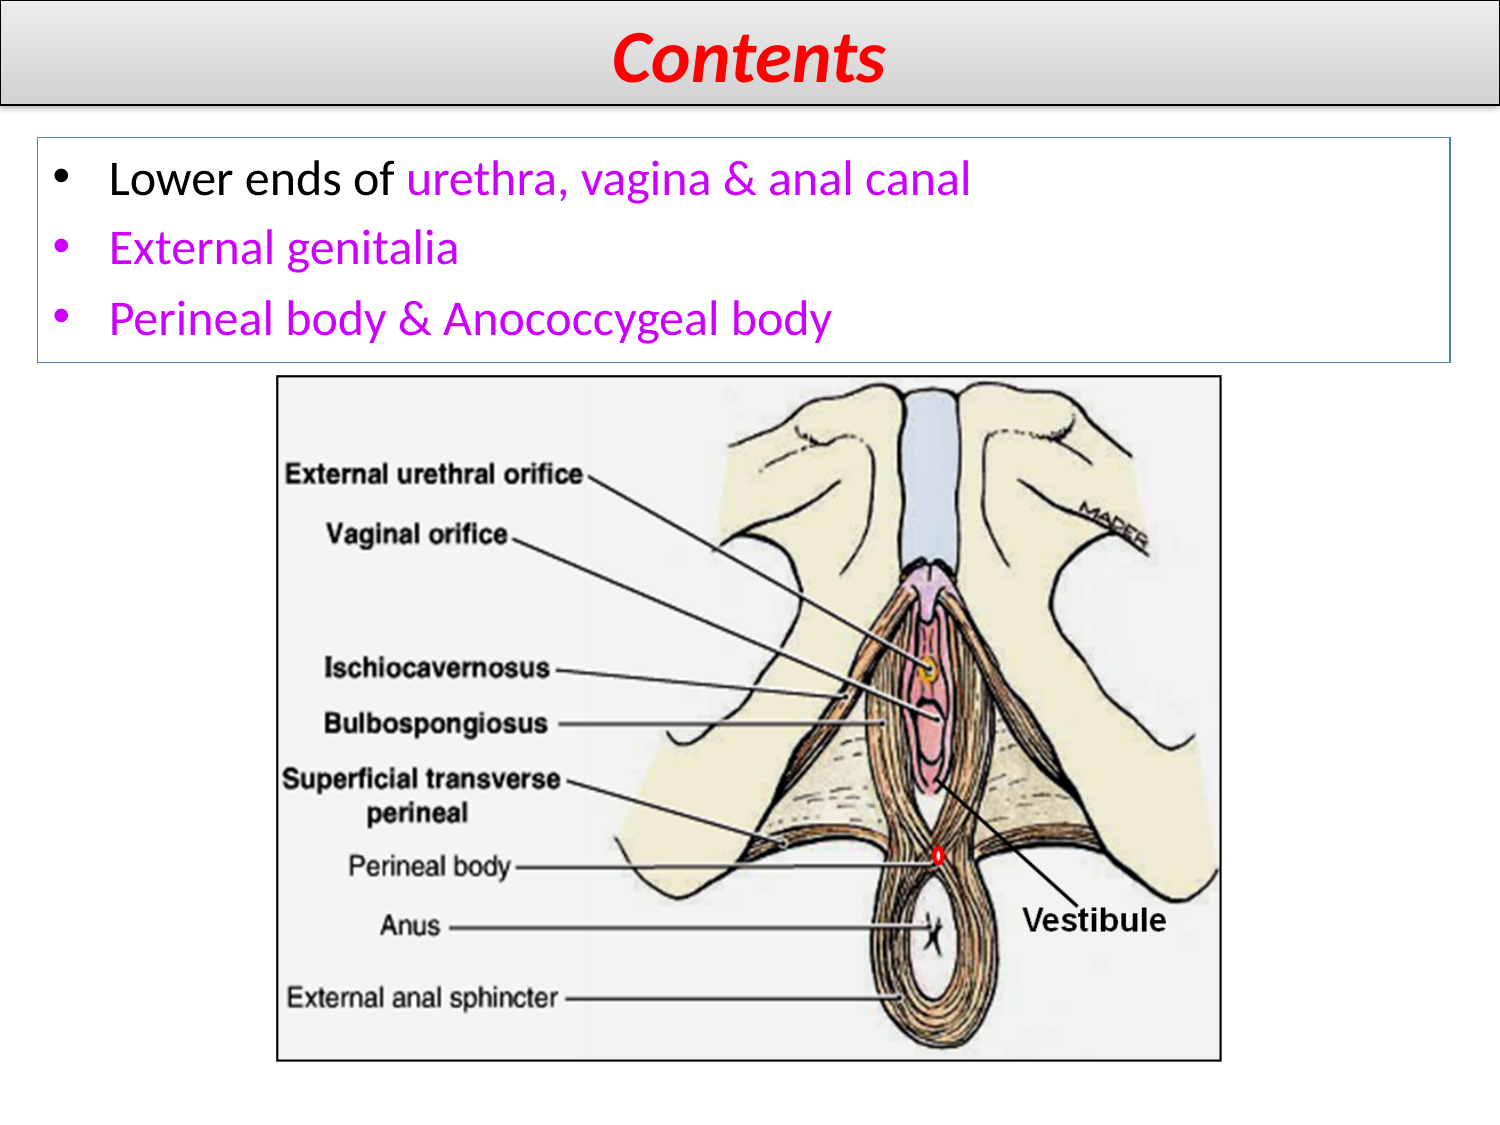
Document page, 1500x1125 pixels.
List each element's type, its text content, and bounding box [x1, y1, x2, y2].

text_box Lower ends of urethra, vagina & anal canal External genitalia Perineal body & Anococcygeal body [37, 137, 1450, 363]
picture [274, 374, 1223, 1063]
text_box Contents [0, 0, 1500, 106]
